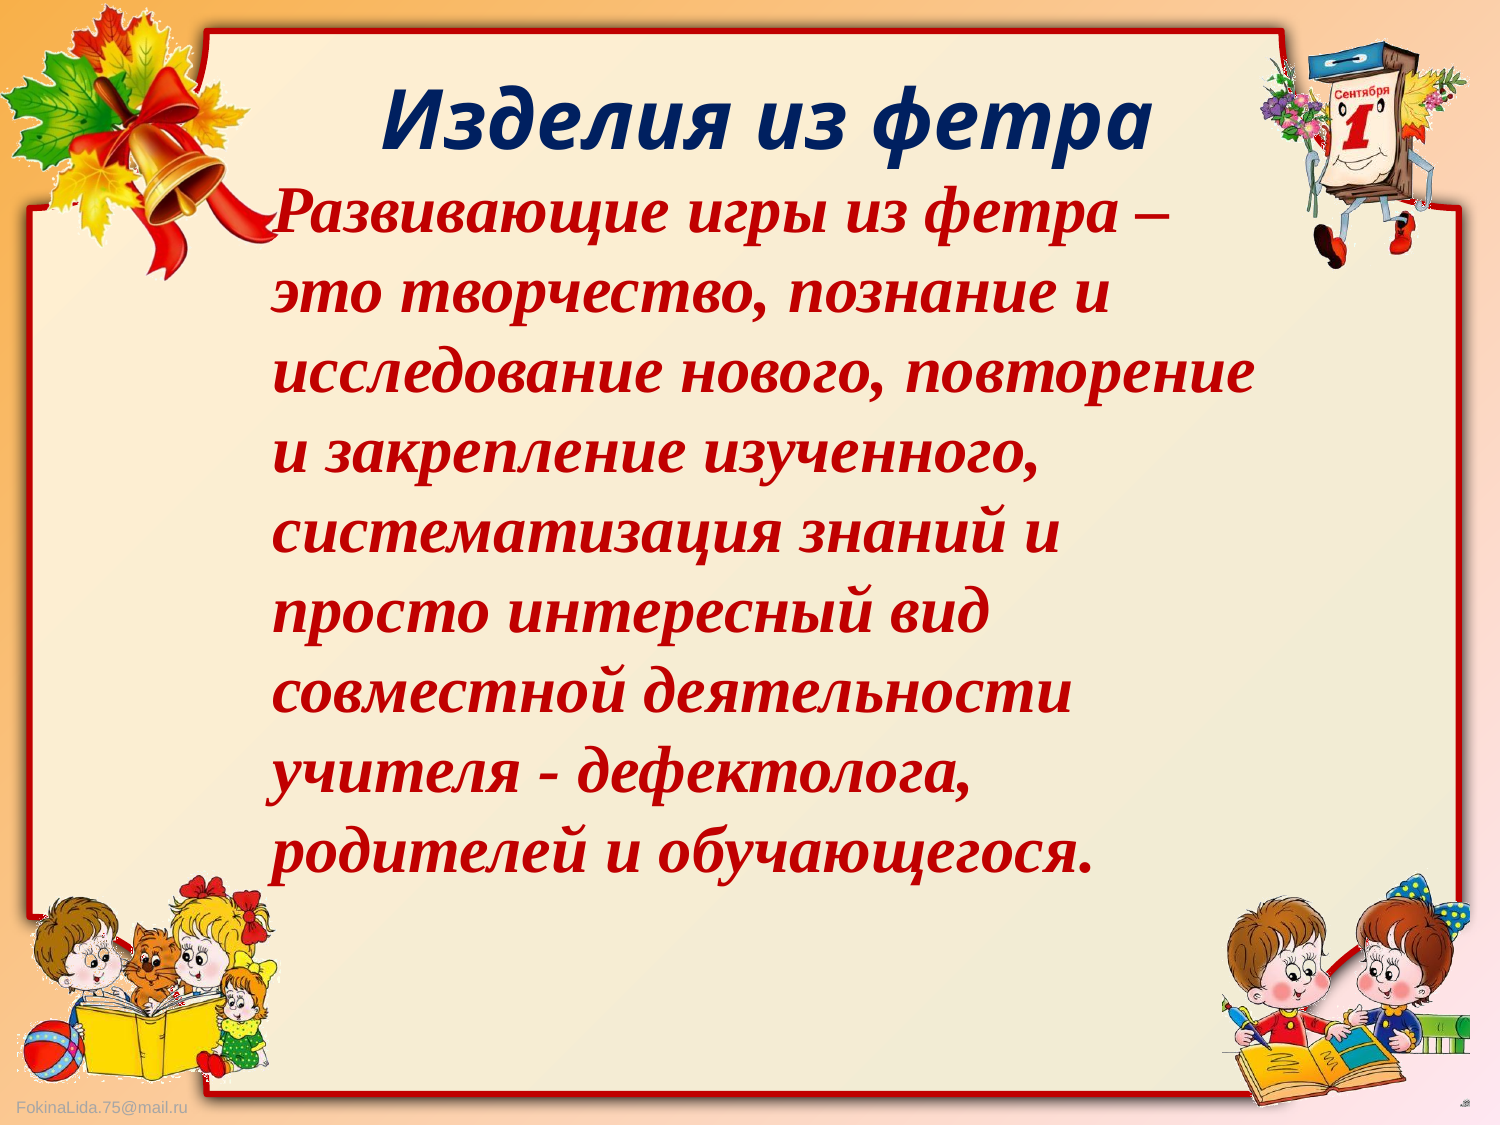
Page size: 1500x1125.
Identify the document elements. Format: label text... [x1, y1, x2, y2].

picture [1246, 19, 1500, 279]
text_box Изделия из фетра Развивающие игры из фетра – это творчество, познание и исследование нового, повторение и закрепление изученного, систематизация знаний и просто интересный вид совместной деятельности учителя - дефектолога, родителей и обучающегося. [257, 58, 1278, 938]
picture [1222, 868, 1470, 1108]
picture [17, 845, 281, 1109]
picture [0, 0, 257, 337]
